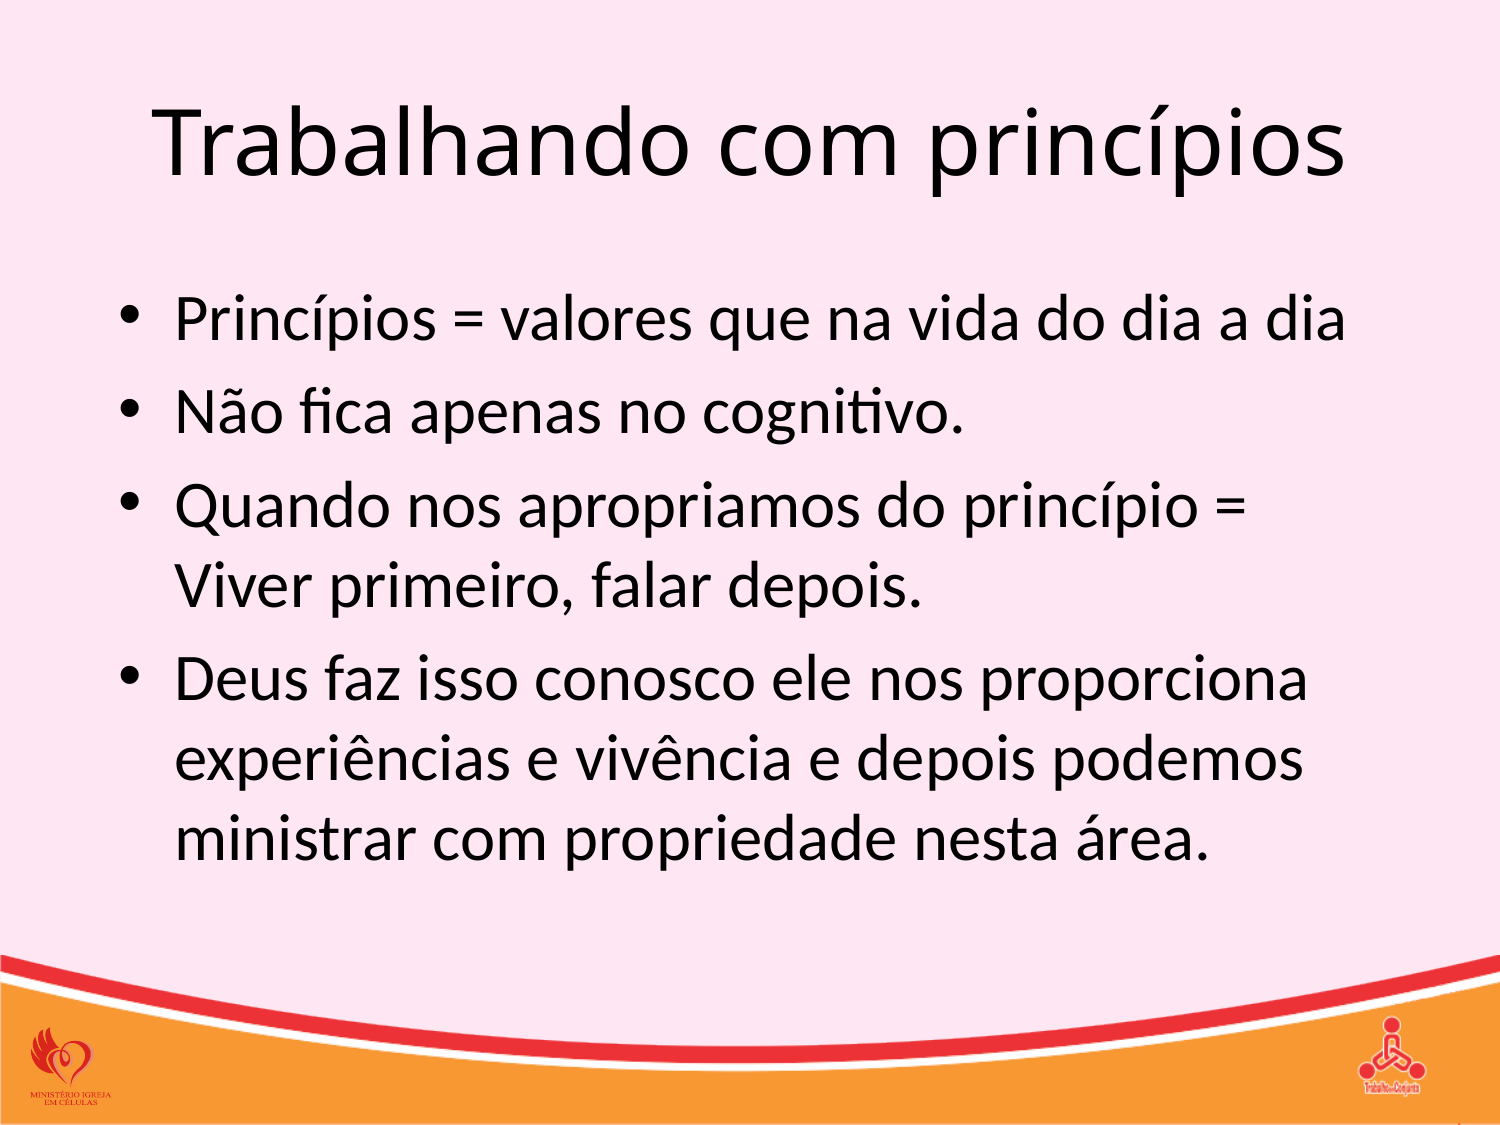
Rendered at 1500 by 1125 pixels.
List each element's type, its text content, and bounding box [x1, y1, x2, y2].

title Trabalhando com princípios [75, 45, 1425, 233]
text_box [29, 1026, 113, 1107]
picture [0, 955, 1500, 1125]
list Princípios = valores que na vida do dia a dia Não fica apenas no cognitivo. Quando nos apropriamos do princípio = Viver primeiro, falar depois. Deus faz isso conosco ele nos proporciona experiências e vivência e depois podemos ministrar com propriedade nesta área. [103, 266, 1397, 953]
